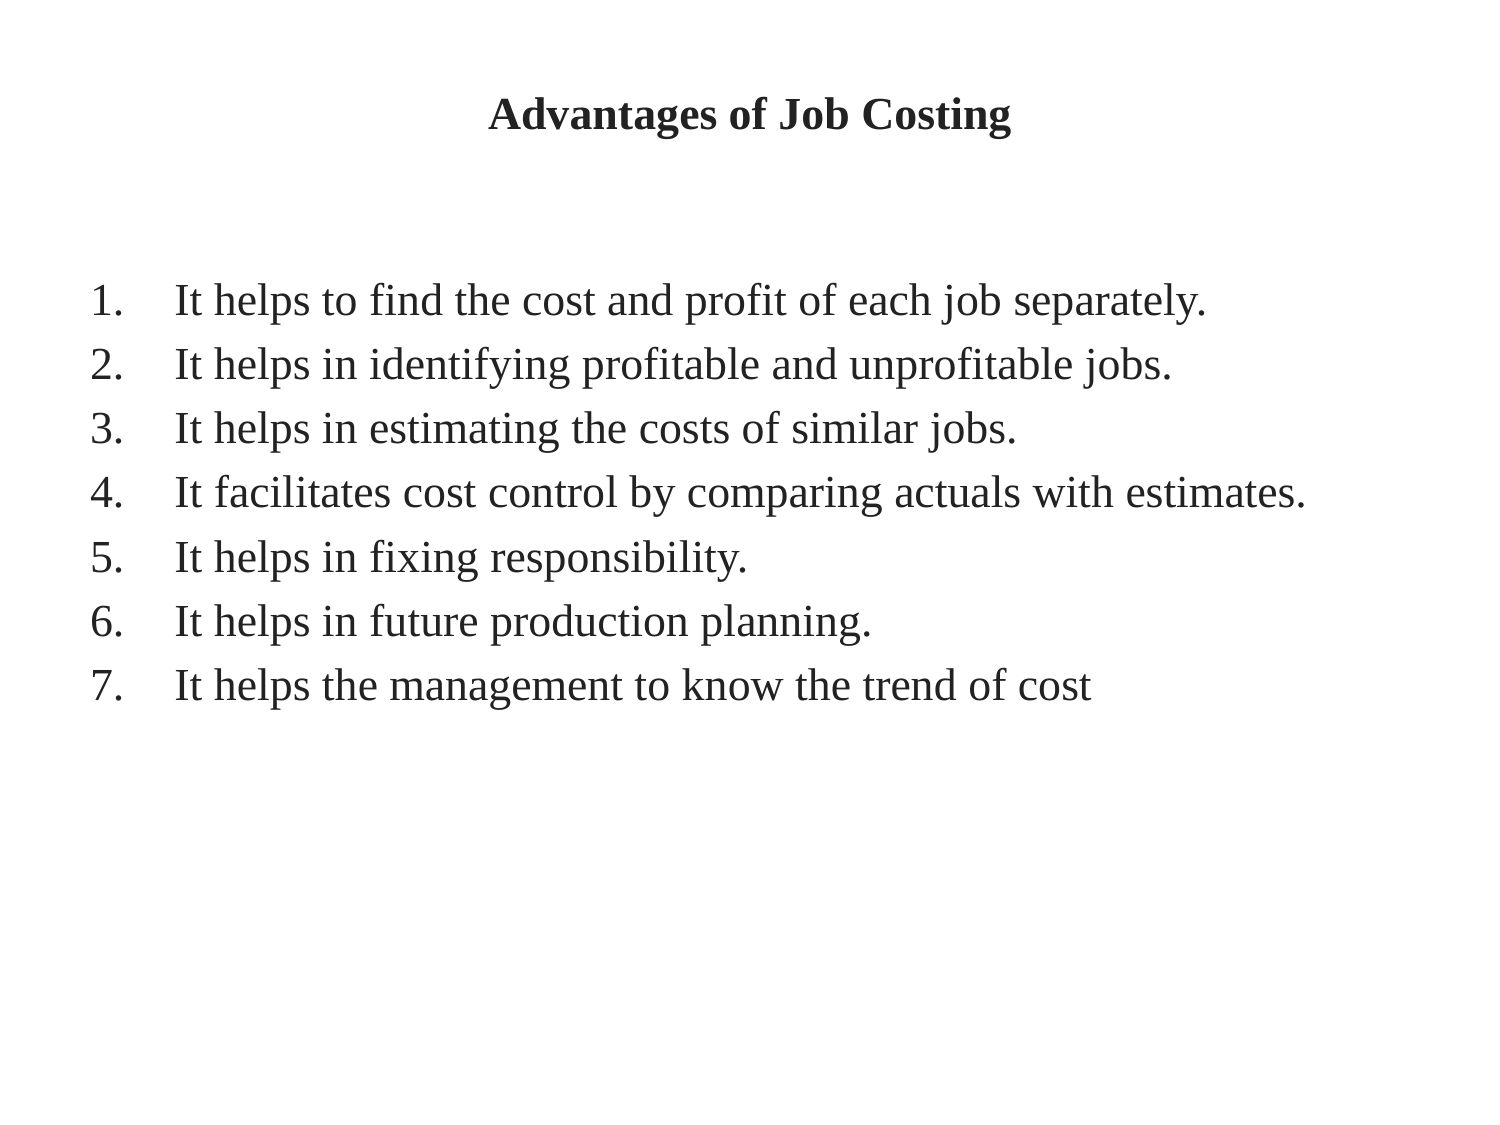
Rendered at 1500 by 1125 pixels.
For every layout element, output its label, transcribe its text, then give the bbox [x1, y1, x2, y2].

title Advantages of Job Costing [75, 45, 1425, 233]
list It helps to find the cost and profit of each job separately. It helps in identifying profitable and unprofitable jobs. It helps in estimating the costs of similar jobs. It facilitates cost control by comparing actuals with estimates. It helps in fixing responsibility. It helps in future production planning. It helps the management to know the trend of cost [75, 262, 1425, 1005]
